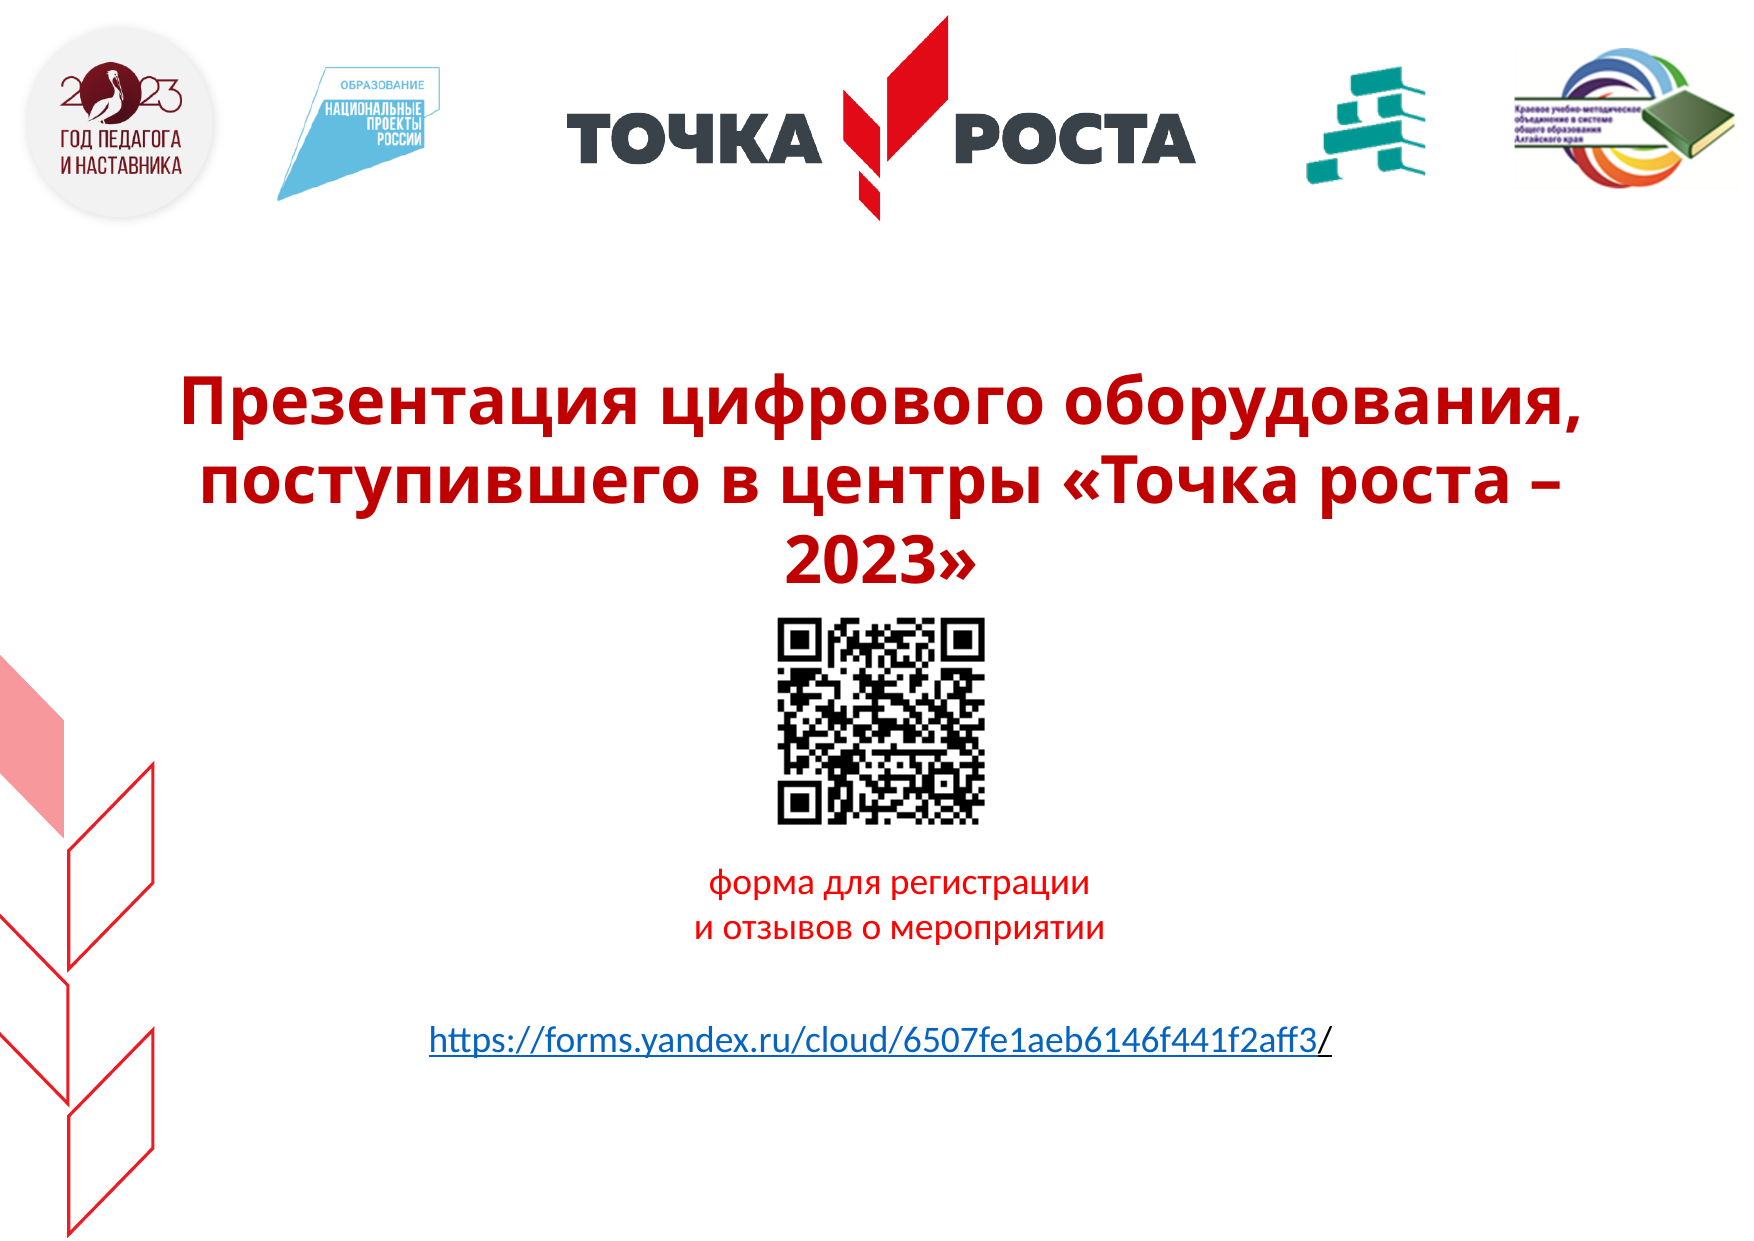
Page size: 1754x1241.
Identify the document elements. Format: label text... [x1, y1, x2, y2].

picture [1298, 48, 1445, 218]
picture [237, 11, 474, 248]
title Презентация цифрового оборудования, поступившего в центры «Точка роста – 2023» [88, 382, 1675, 572]
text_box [27, 29, 213, 218]
picture [1513, 48, 1739, 190]
picture [567, 15, 1196, 221]
text_box форма для регистрации и отзывов о мероприятии [355, 849, 1445, 955]
picture [753, 593, 1010, 850]
text_box https://forms.yandex.ru/cloud/6507fe1aeb6146f441f2aff3/ [413, 1007, 1417, 1068]
